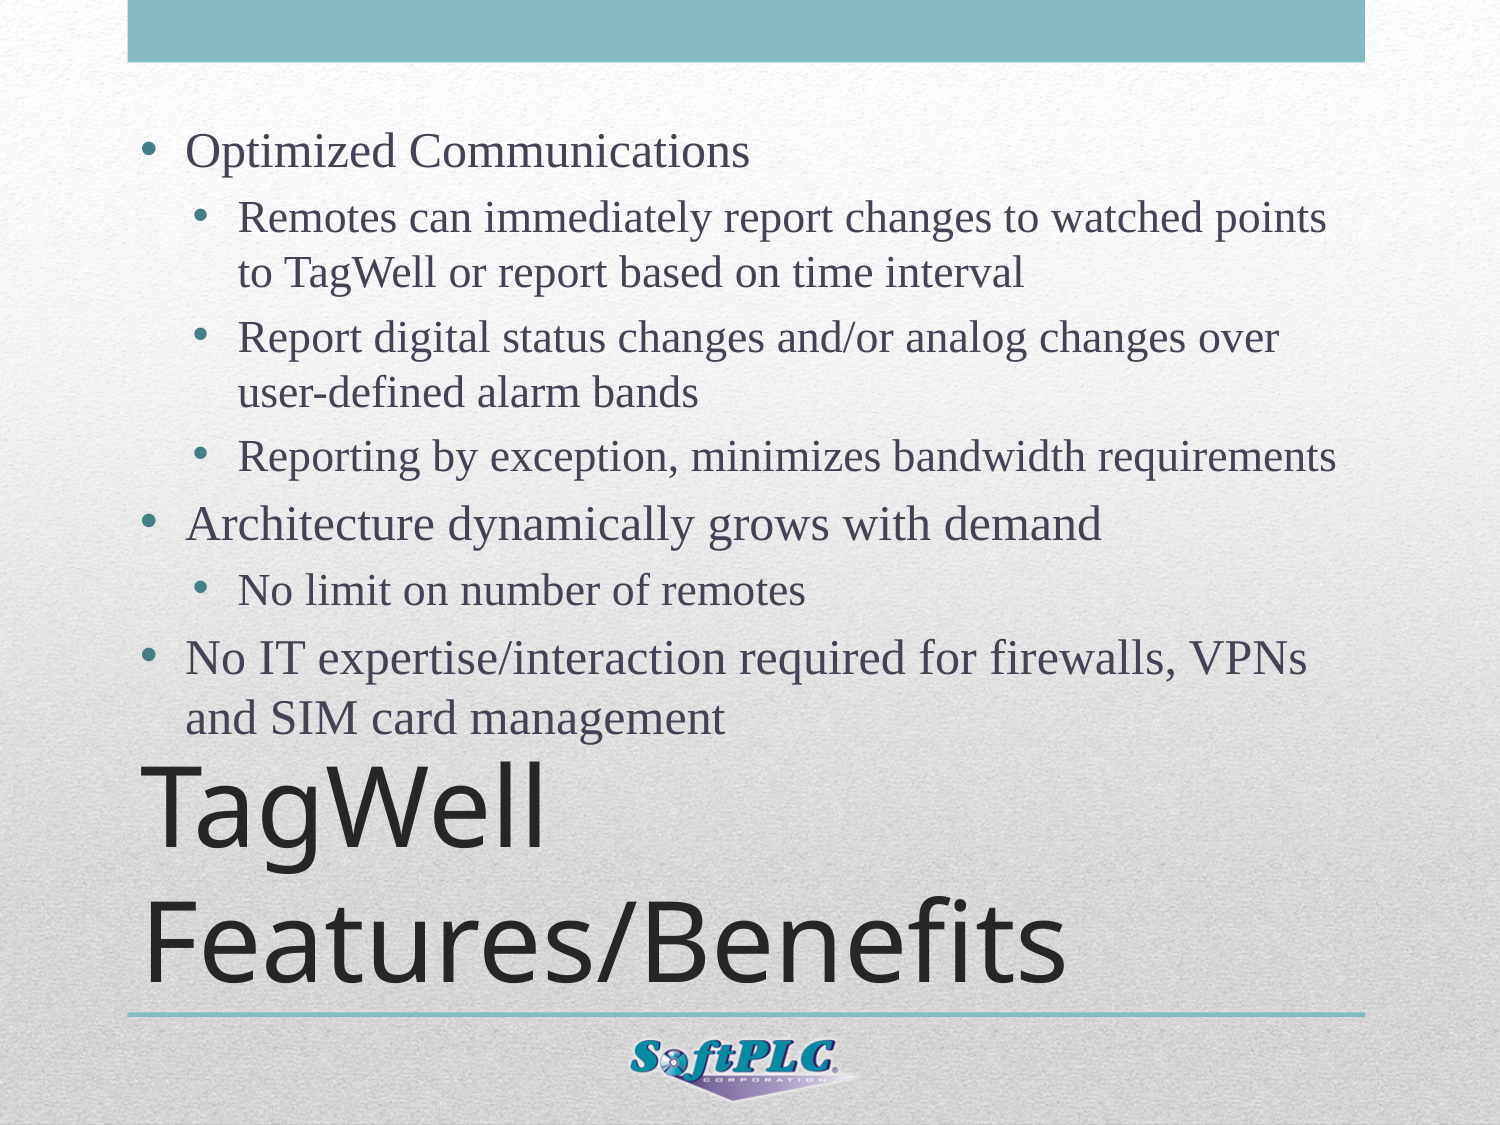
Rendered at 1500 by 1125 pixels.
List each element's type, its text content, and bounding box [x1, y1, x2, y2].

picture [596, 1031, 897, 1110]
title TagWell Features/Benefits [125, 750, 1425, 1013]
list Optimized Communications Remotes can immediately report changes to watched points to TagWell or report based on time interval Report digital status changes and/or analog changes over user-defined alarm bands Reporting by exception, minimizes bandwidth requirements Architecture dynamically grows with demand No limit on number of remotes No IT expertise/interaction required for firewalls, VPNs and SIM card management [125, 112, 1363, 750]
